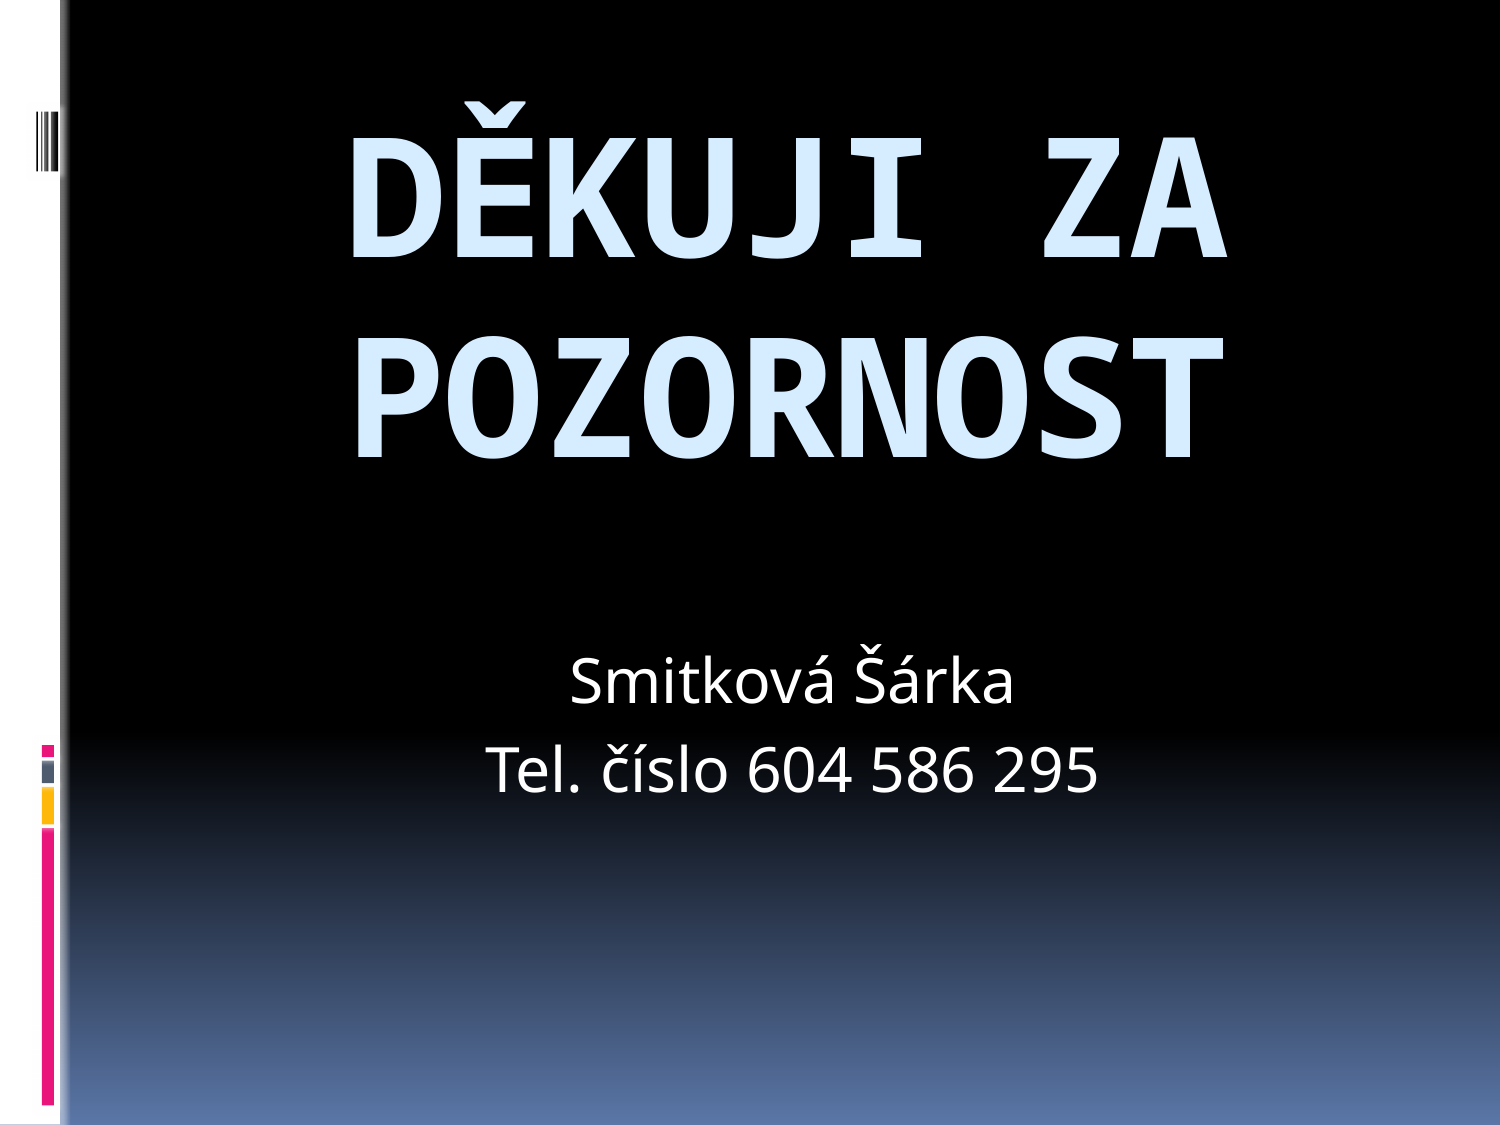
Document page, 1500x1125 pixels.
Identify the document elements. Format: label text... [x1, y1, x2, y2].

title DĚKUJI ZA POZORNOST [150, 83, 1425, 234]
list Smitková Šárka Tel. číslo 604 586 295 [150, 633, 1425, 1043]
